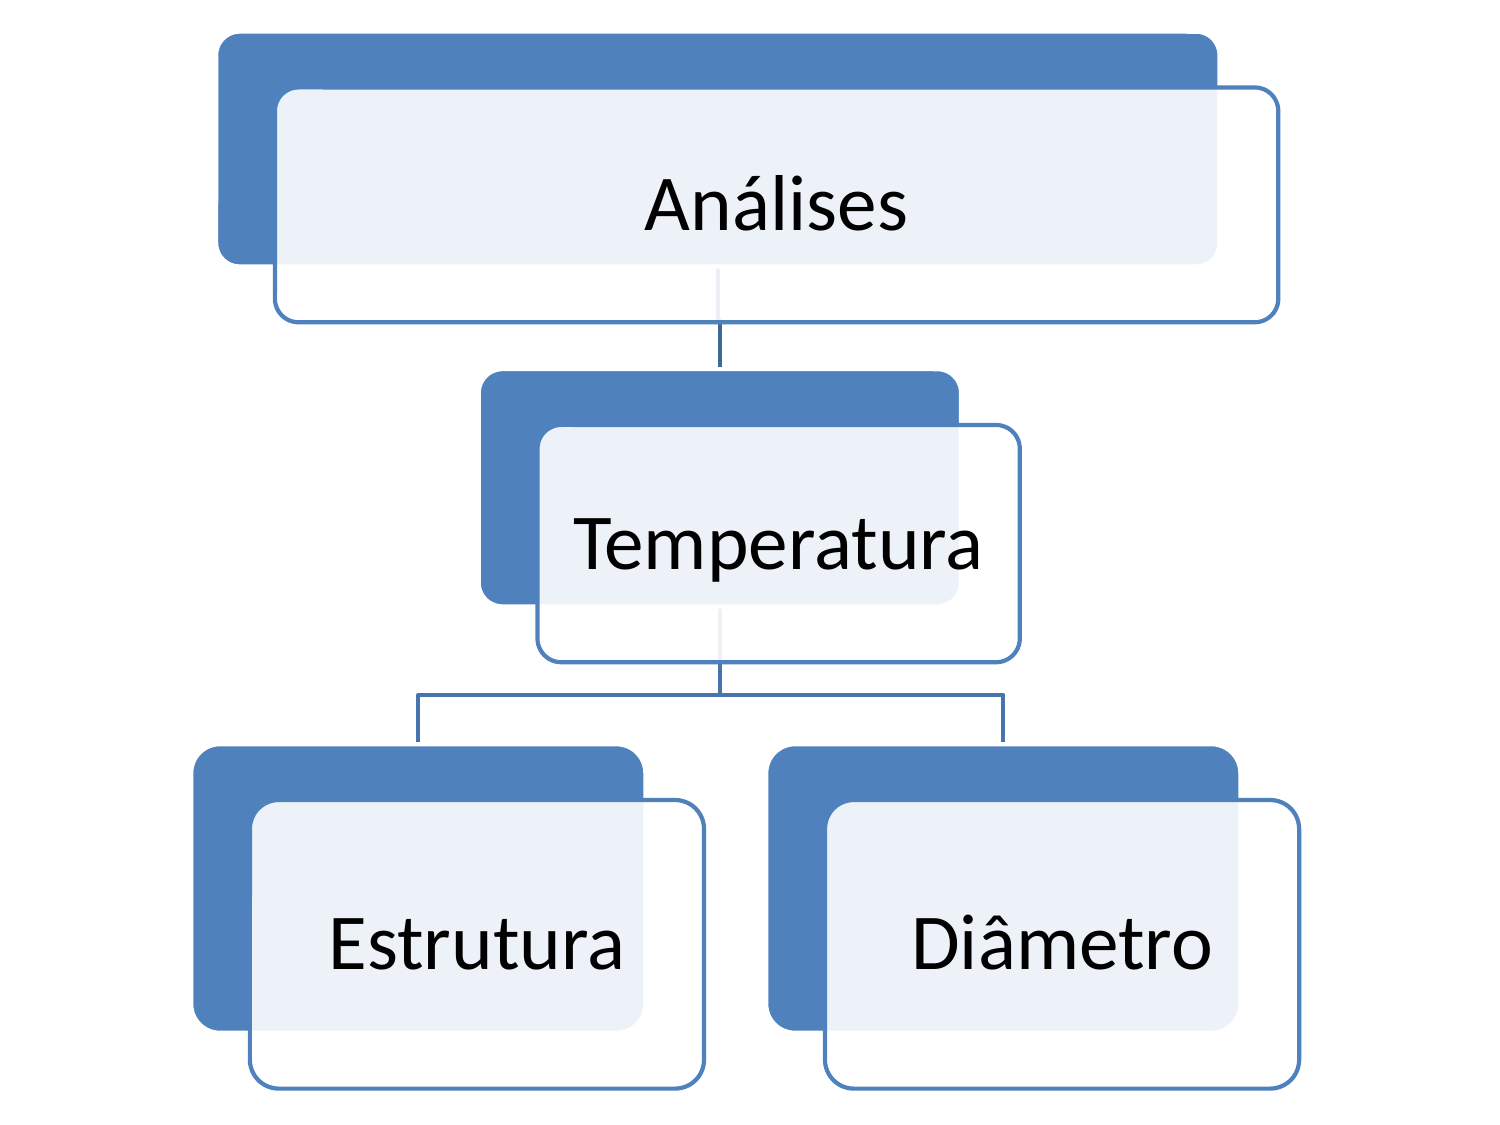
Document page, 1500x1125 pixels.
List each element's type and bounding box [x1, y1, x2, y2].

text_box [0, 0, 1500, 1125]
